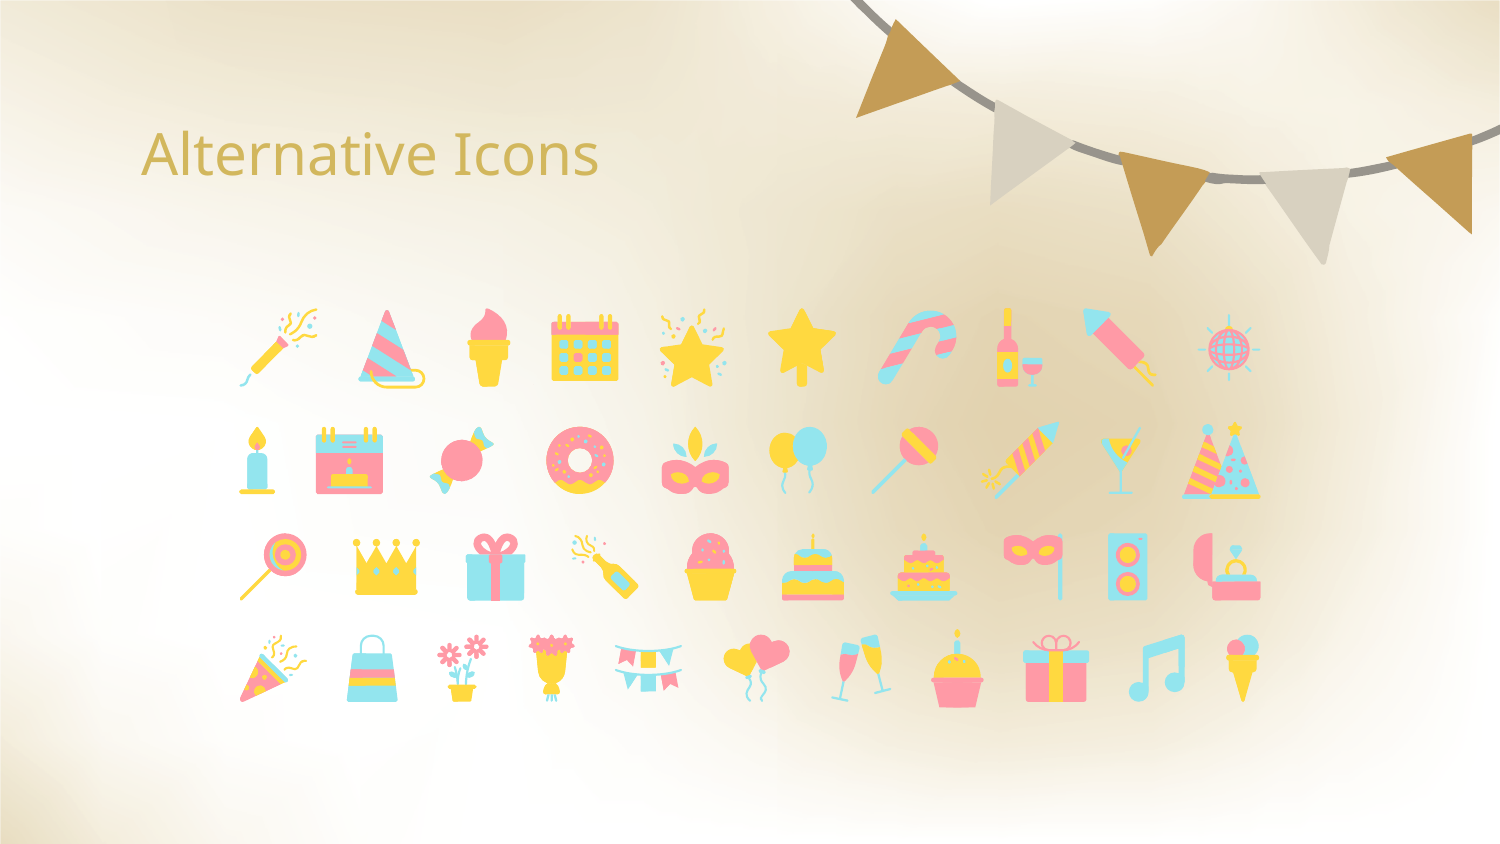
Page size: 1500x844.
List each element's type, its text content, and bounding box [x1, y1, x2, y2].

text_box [1197, 313, 1261, 382]
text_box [658, 308, 727, 387]
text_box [661, 426, 729, 495]
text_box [781, 533, 845, 601]
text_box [423, 426, 500, 495]
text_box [996, 308, 1043, 387]
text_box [684, 533, 737, 601]
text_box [1082, 308, 1157, 387]
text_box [1223, 634, 1261, 702]
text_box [1099, 426, 1142, 495]
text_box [465, 533, 526, 601]
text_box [1181, 421, 1261, 500]
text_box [570, 534, 639, 600]
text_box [239, 634, 308, 702]
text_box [1108, 533, 1148, 601]
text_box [551, 313, 619, 382]
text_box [767, 308, 837, 387]
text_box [358, 306, 426, 389]
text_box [540, 426, 622, 495]
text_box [830, 634, 892, 702]
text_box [1003, 533, 1063, 601]
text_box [239, 426, 276, 495]
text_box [527, 634, 576, 702]
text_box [346, 634, 399, 702]
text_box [889, 533, 959, 601]
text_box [239, 308, 318, 387]
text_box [1193, 533, 1261, 601]
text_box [1022, 634, 1090, 702]
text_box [614, 644, 683, 692]
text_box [315, 426, 384, 495]
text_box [980, 421, 1060, 500]
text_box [876, 310, 957, 385]
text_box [769, 426, 831, 495]
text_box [437, 634, 489, 702]
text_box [352, 538, 421, 596]
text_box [870, 426, 941, 495]
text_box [721, 634, 792, 702]
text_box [465, 308, 511, 387]
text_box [930, 628, 984, 708]
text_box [1128, 634, 1185, 702]
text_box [239, 533, 307, 601]
title Alternative Icons [126, 102, 1023, 261]
